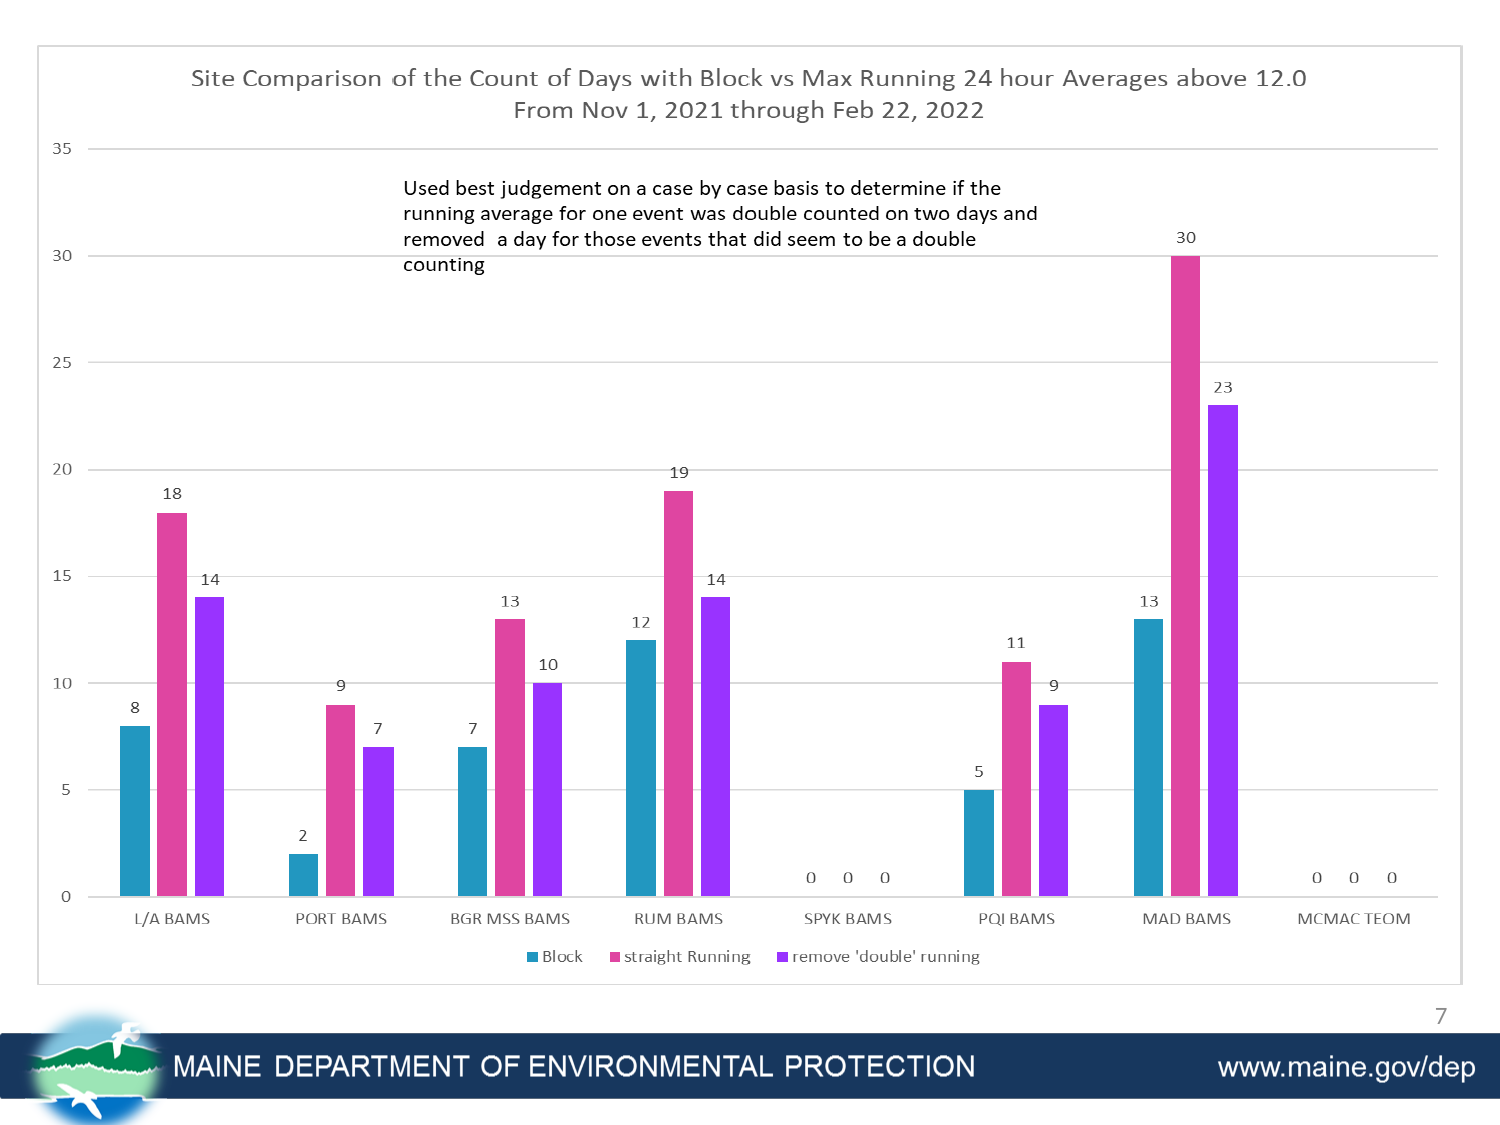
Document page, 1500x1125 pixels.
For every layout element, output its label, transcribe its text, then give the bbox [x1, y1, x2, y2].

slide_number 7 [1112, 992, 1463, 1045]
picture [37, 45, 1463, 985]
picture [0, 999, 1500, 1125]
